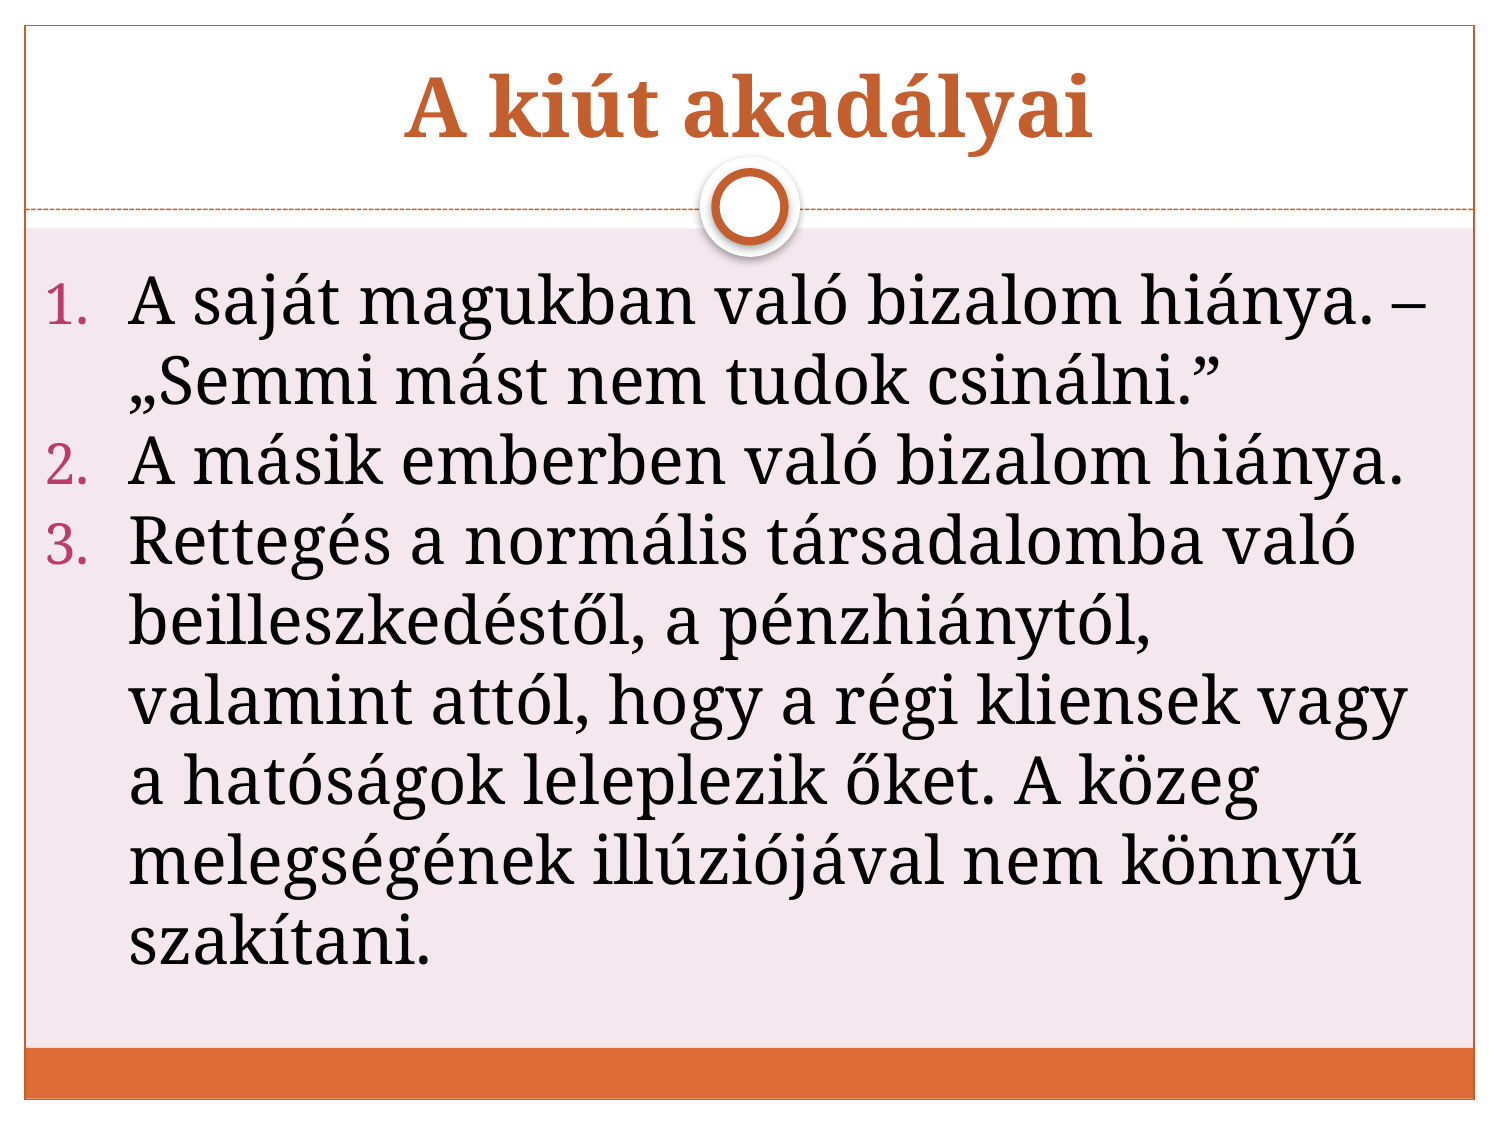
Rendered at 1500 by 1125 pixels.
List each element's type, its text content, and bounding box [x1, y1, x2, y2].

title A kiút akadályai [49, 37, 1450, 162]
list A saját magukban való bizalom hiánya. – „Semmi mást nem tudok csinálni.” A másik emberben való bizalom hiánya. Rettegés a normális társadalomba való beilleszkedéstől, a pénzhiánytól, valamint attól, hogy a régi kliensek vagy a hatóságok leleplezik őket. A közeg melegségének illúziójával nem könnyű szakítani. [29, 250, 1471, 1001]
